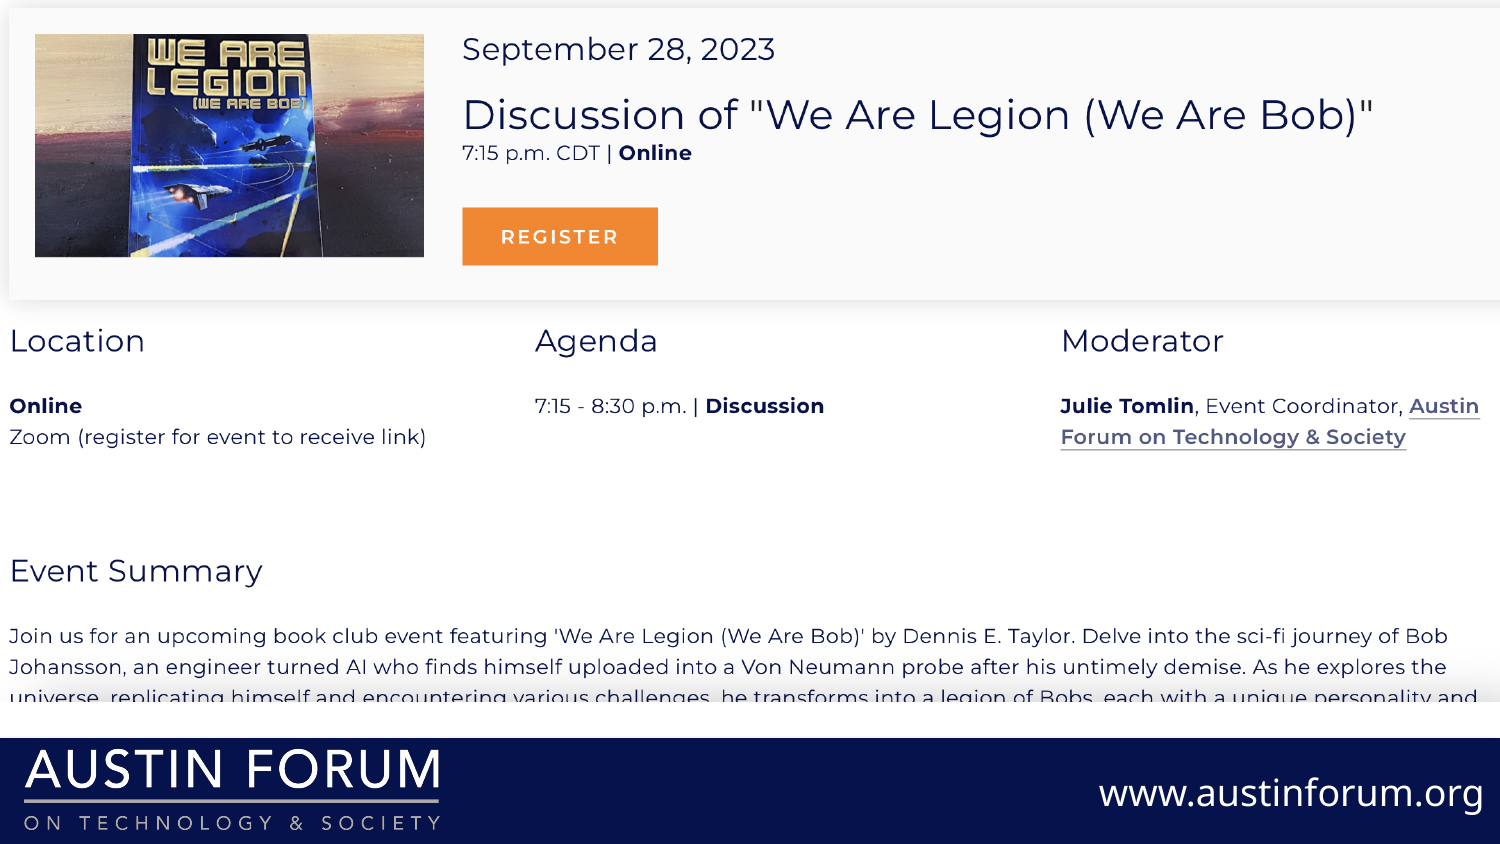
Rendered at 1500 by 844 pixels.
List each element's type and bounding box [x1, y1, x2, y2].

picture [10, 740, 453, 844]
picture [0, 0, 1500, 702]
